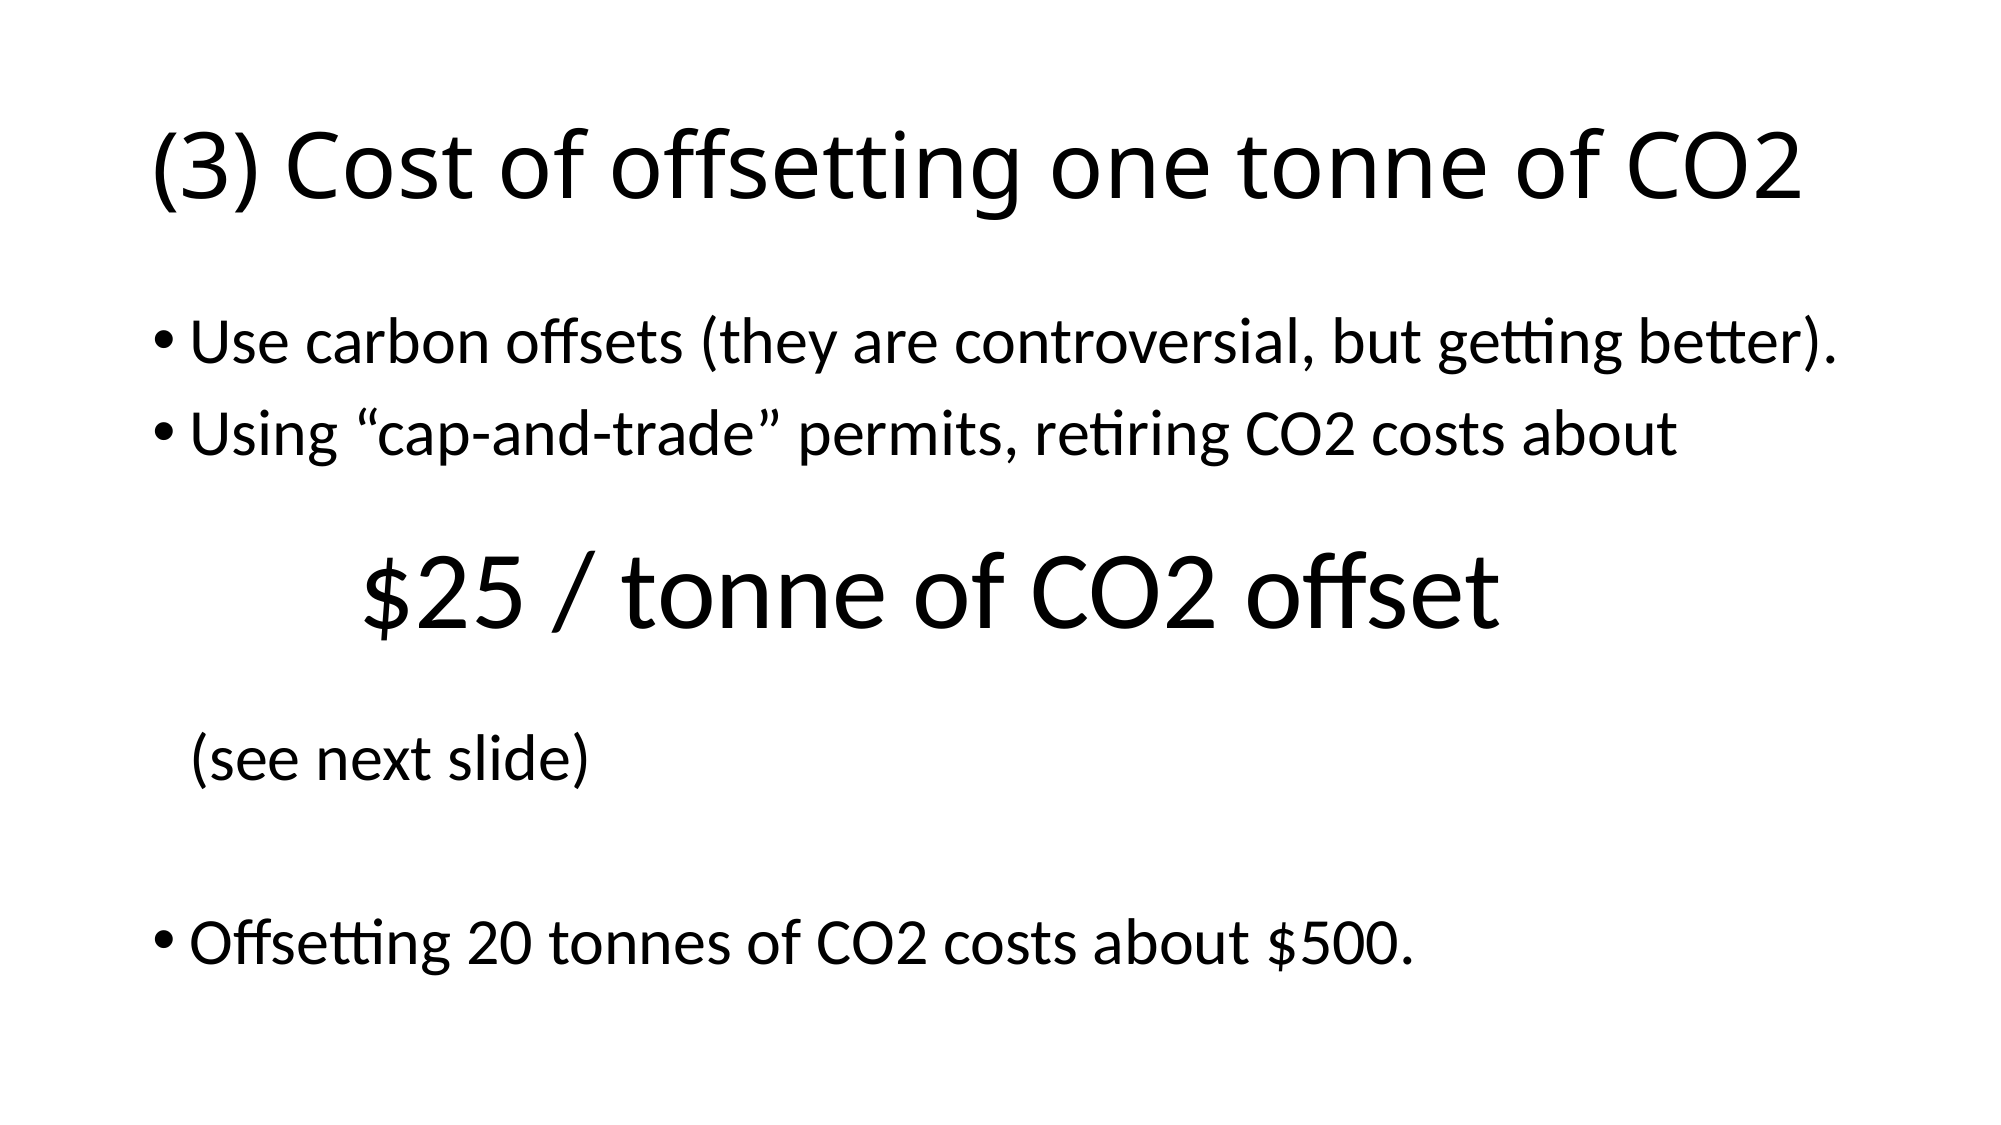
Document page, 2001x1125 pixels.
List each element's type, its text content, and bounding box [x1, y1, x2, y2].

title (3) Cost of offsetting one tonne of CO2 [137, 59, 1863, 278]
list Use carbon offsets (they are controversial, but getting better). Using “cap-and-trade” permits, retiring CO2 costs about $25 / tonne of CO2 offset (see next slide) Offsetting 20 tonnes of CO2 costs about $500. [137, 299, 1863, 1014]
